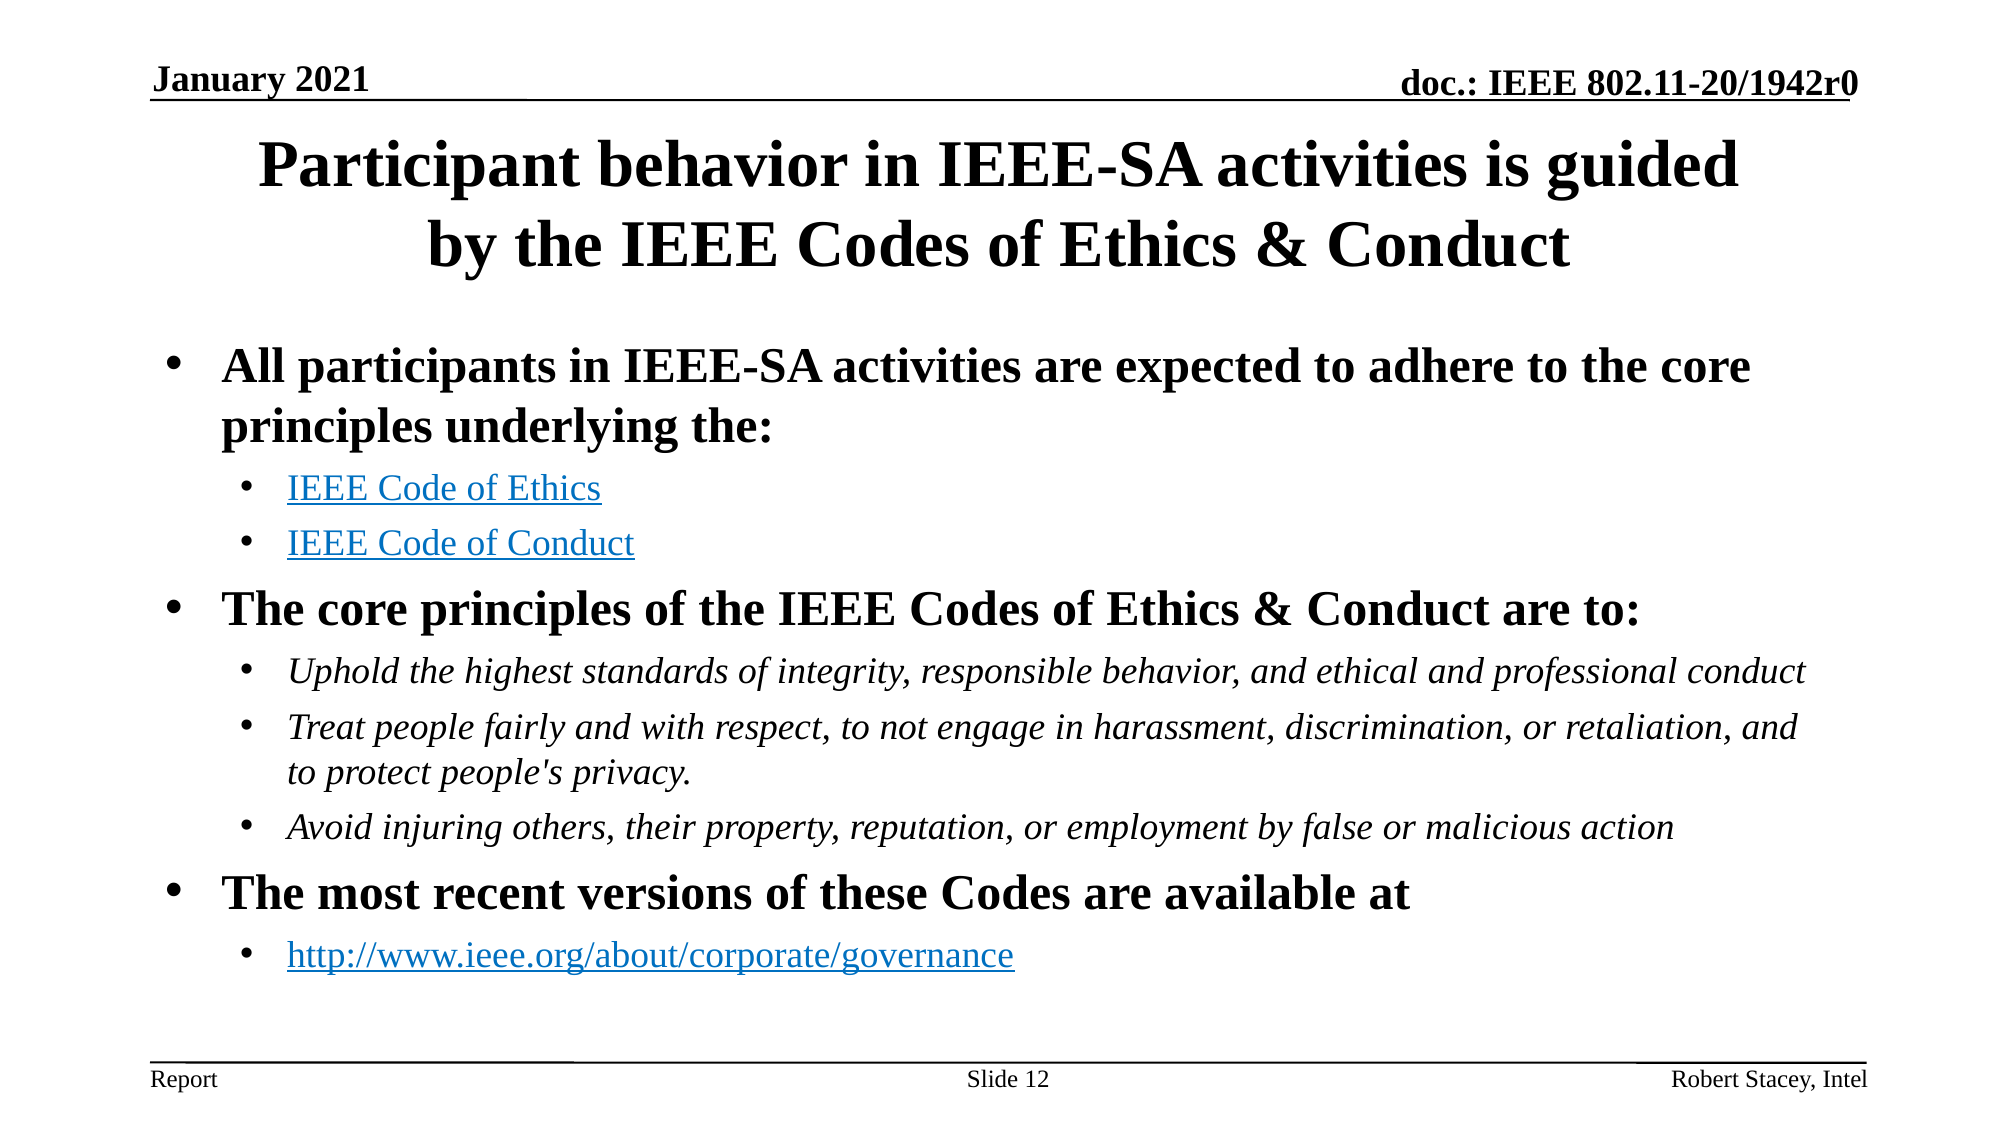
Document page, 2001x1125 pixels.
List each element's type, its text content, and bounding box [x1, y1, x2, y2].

footer Robert Stacey, Intel [1171, 1061, 1869, 1093]
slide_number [152, 54, 563, 100]
slide_number Slide 12 [950, 1061, 1067, 1123]
list All participants in IEEE-SA activities are expected to adhere to the core principles underlying the: IEEE Code of Ethics IEEE Code of Conduct The core principles of the IEEE Codes of Ethics & Conduct are to: Uphold the highest standards of integrity, responsible behavior, and ethical and professional conduct Treat people fairly and with respect, to not engage in harassment, discrimination, or retaliation, and to protect people's privacy. Avoid injuring others, their property, reputation, or employment by false or malicious action The most recent versions of these Codes are available at http://www.ieee.org/about/corporate/governance [149, 324, 1850, 1000]
title Participant behavior in IEEE-SA activities is guided by the IEEE Codes of Ethics & Conduct [149, 112, 1850, 288]
